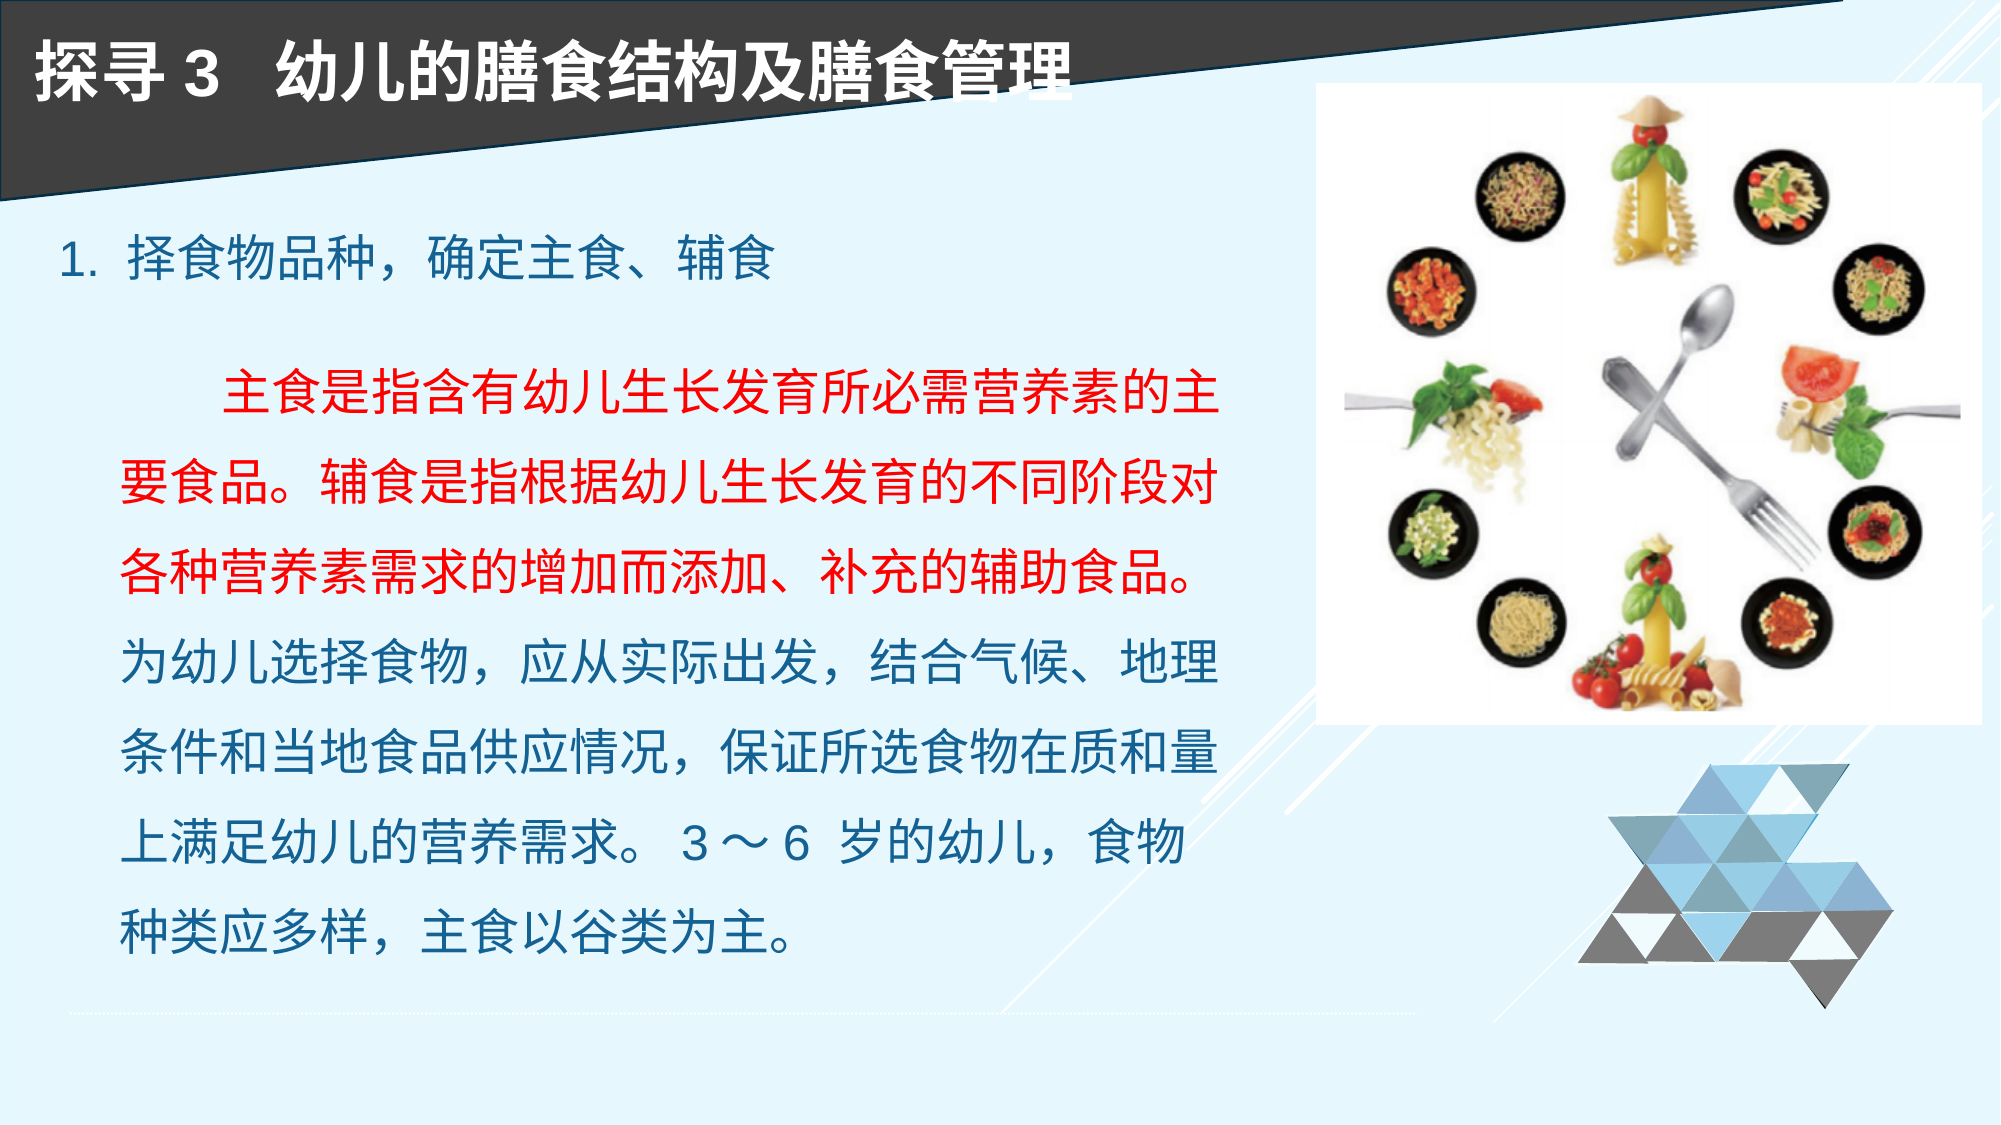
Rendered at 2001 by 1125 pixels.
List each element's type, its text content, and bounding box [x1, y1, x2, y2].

text_box 主食是指含有幼儿生长发育所必需营养素的主要食品。辅食是指根据幼儿生长发育的不同阶段对各种营养素需求的增加而添加、补充的辅助食品。为幼儿选择食物，应从实际出发，结合气候、地理条件和当地食品供应情况，保证所选食物在质和量上满足幼儿的营养需求。3～6 岁的幼儿，食物种类应多样，主食以谷类为主。 [104, 323, 1246, 968]
picture [1316, 83, 1982, 725]
text_box 1. 择食物品种，确定主食、辅食 [43, 219, 825, 294]
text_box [0, 0, 1844, 201]
